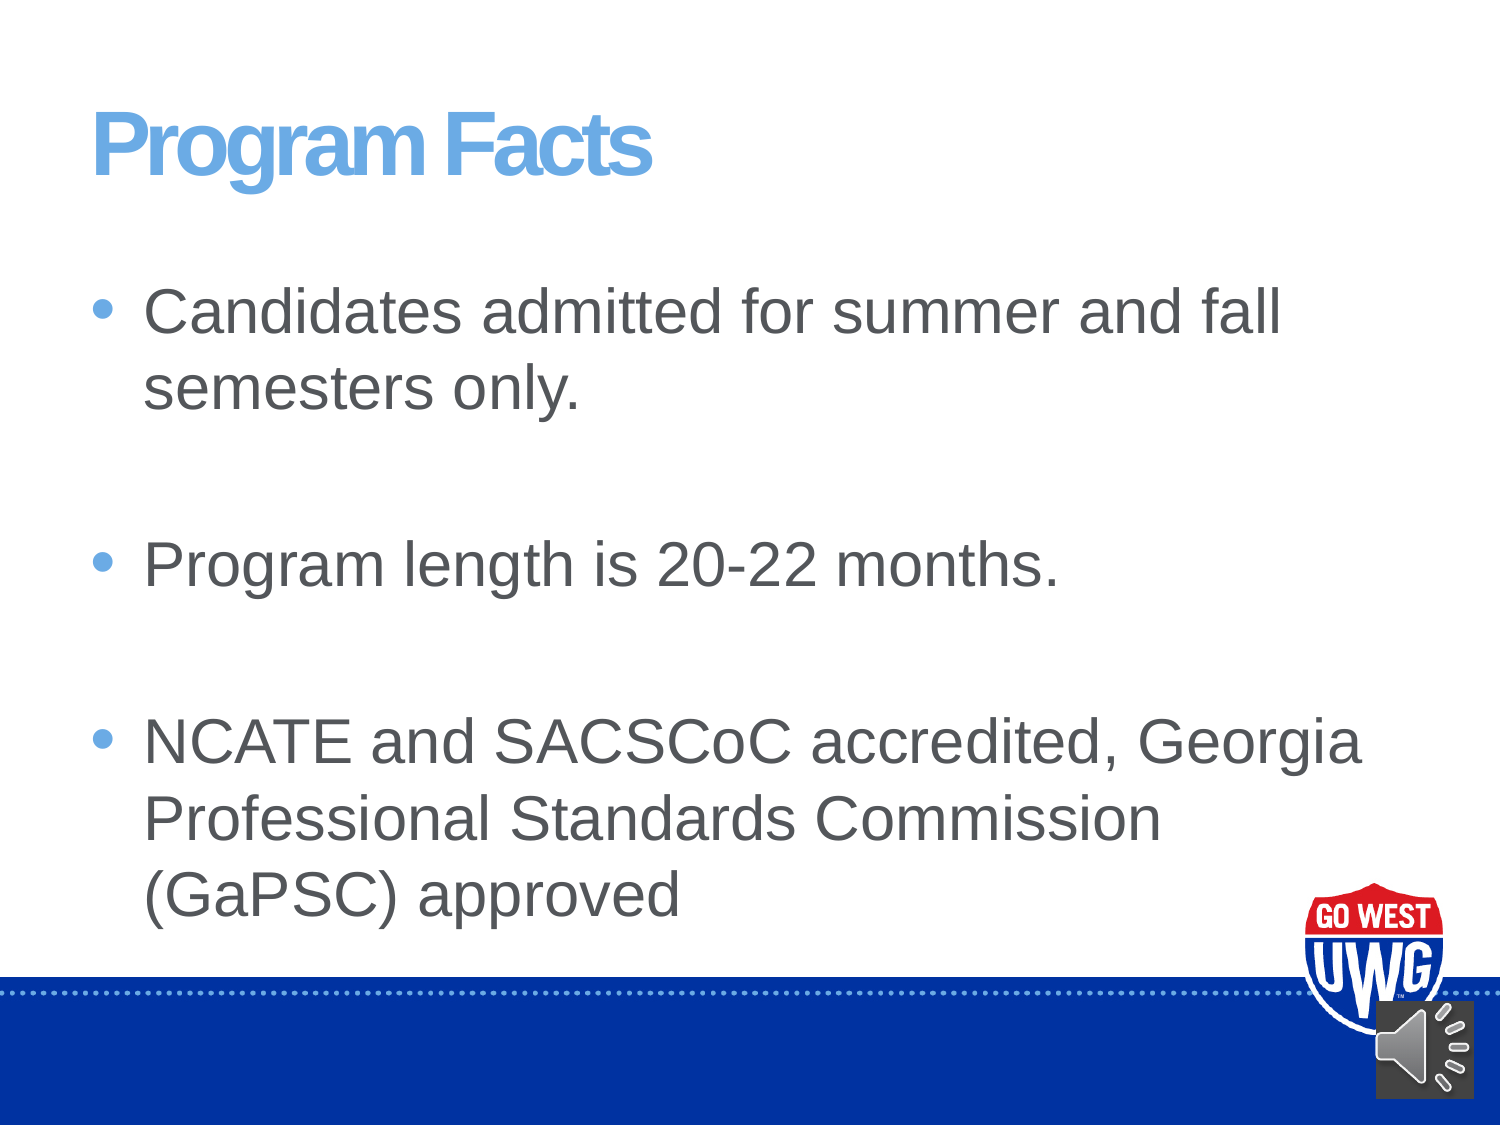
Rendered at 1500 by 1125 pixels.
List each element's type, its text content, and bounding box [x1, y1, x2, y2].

list Candidates admitted for summer and fall semesters only. Program length is 20-22 months. NCATE and SACSCoC accredited, Georgia Professional Standards Commission (GaPSC) approved [75, 262, 1425, 937]
picture [0, 0, 1500, 1125]
title Program Facts [75, 45, 1425, 233]
